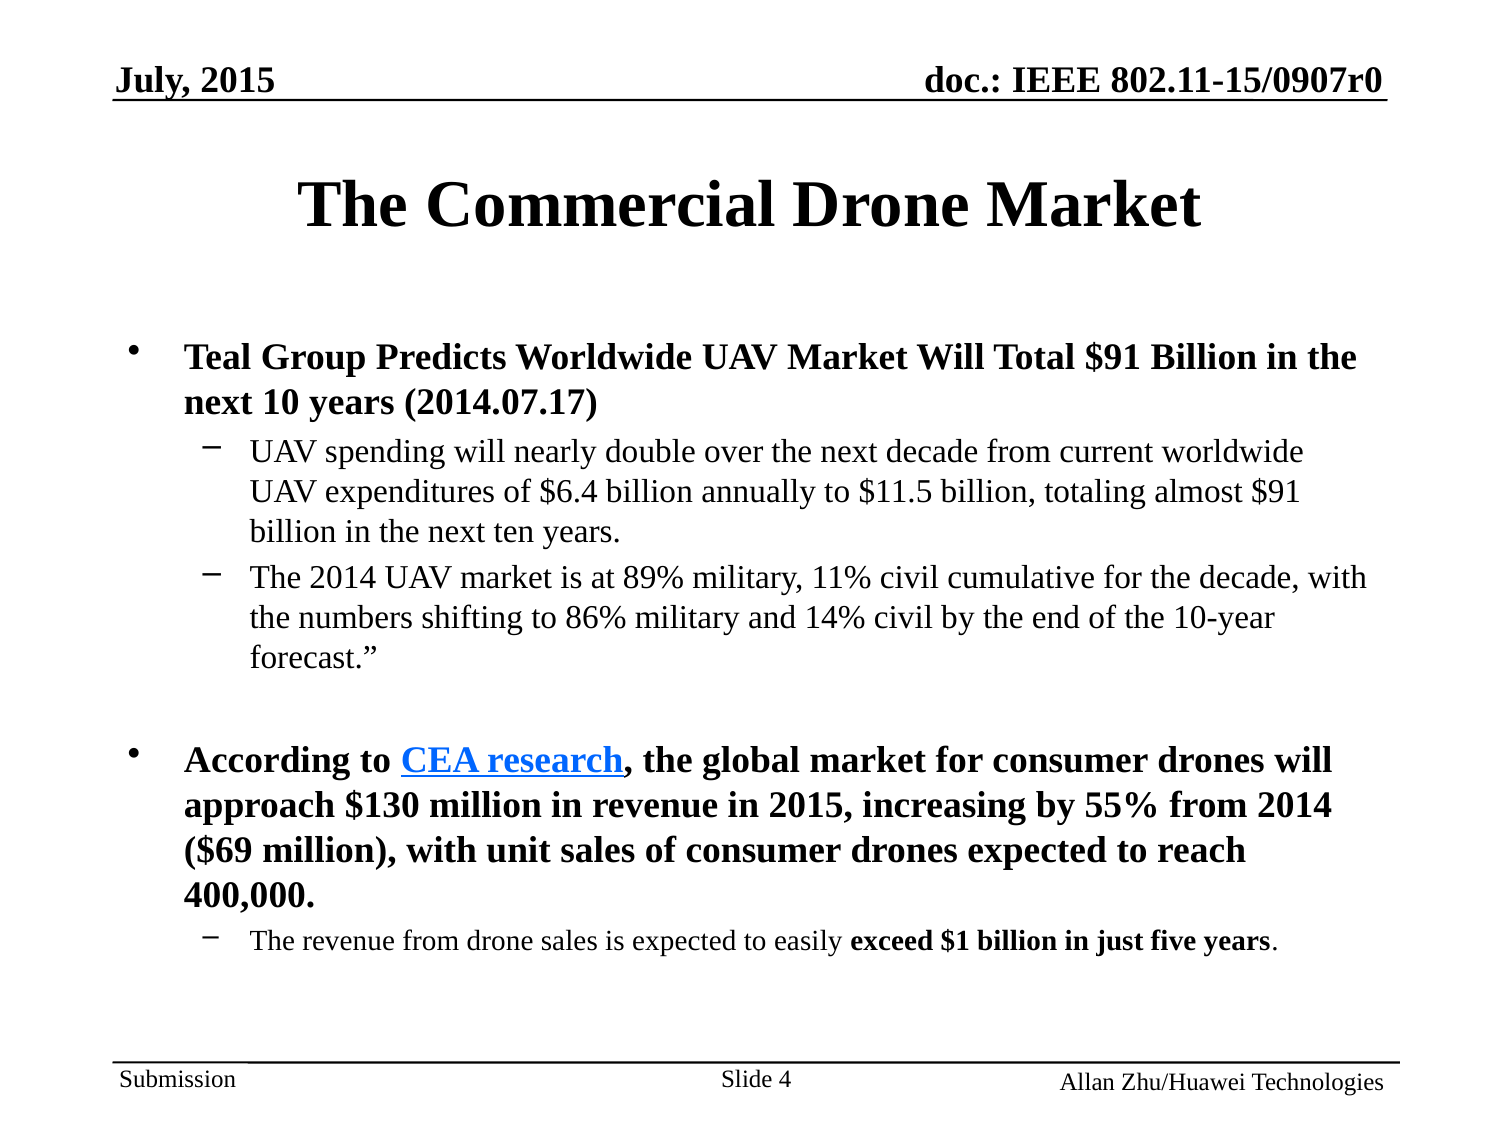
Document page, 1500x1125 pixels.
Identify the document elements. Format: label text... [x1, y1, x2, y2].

text_box Allan Zhu/Huawei Technologies [1059, 1065, 1385, 1096]
slide_number Slide 4 [712, 1062, 800, 1093]
title The Commercial Drone Market [112, 112, 1388, 288]
list Teal Group Predicts Worldwide UAV Market Will Total $91 Billion in the next 10 years (2014.07.17) UAV spending will nearly double over the next decade from current worldwide UAV expenditures of $6.4 billion annually to $11.5 billion, totaling almost $91 billion in the next ten years. The 2014 UAV market is at 89% military, 11% civil cumulative for the decade, with the numbers shifting to 86% military and 14% civil by the end of the 10-year forecast.” According to CEA research, the global market for consumer drones will approach $130 million in revenue in 2015, increasing by 55% from 2014 ($69 million), with unit sales of consumer drones expected to reach 400,000. The revenue from drone sales is expected to easily exceed $1 billion in just five years. [112, 324, 1388, 1000]
